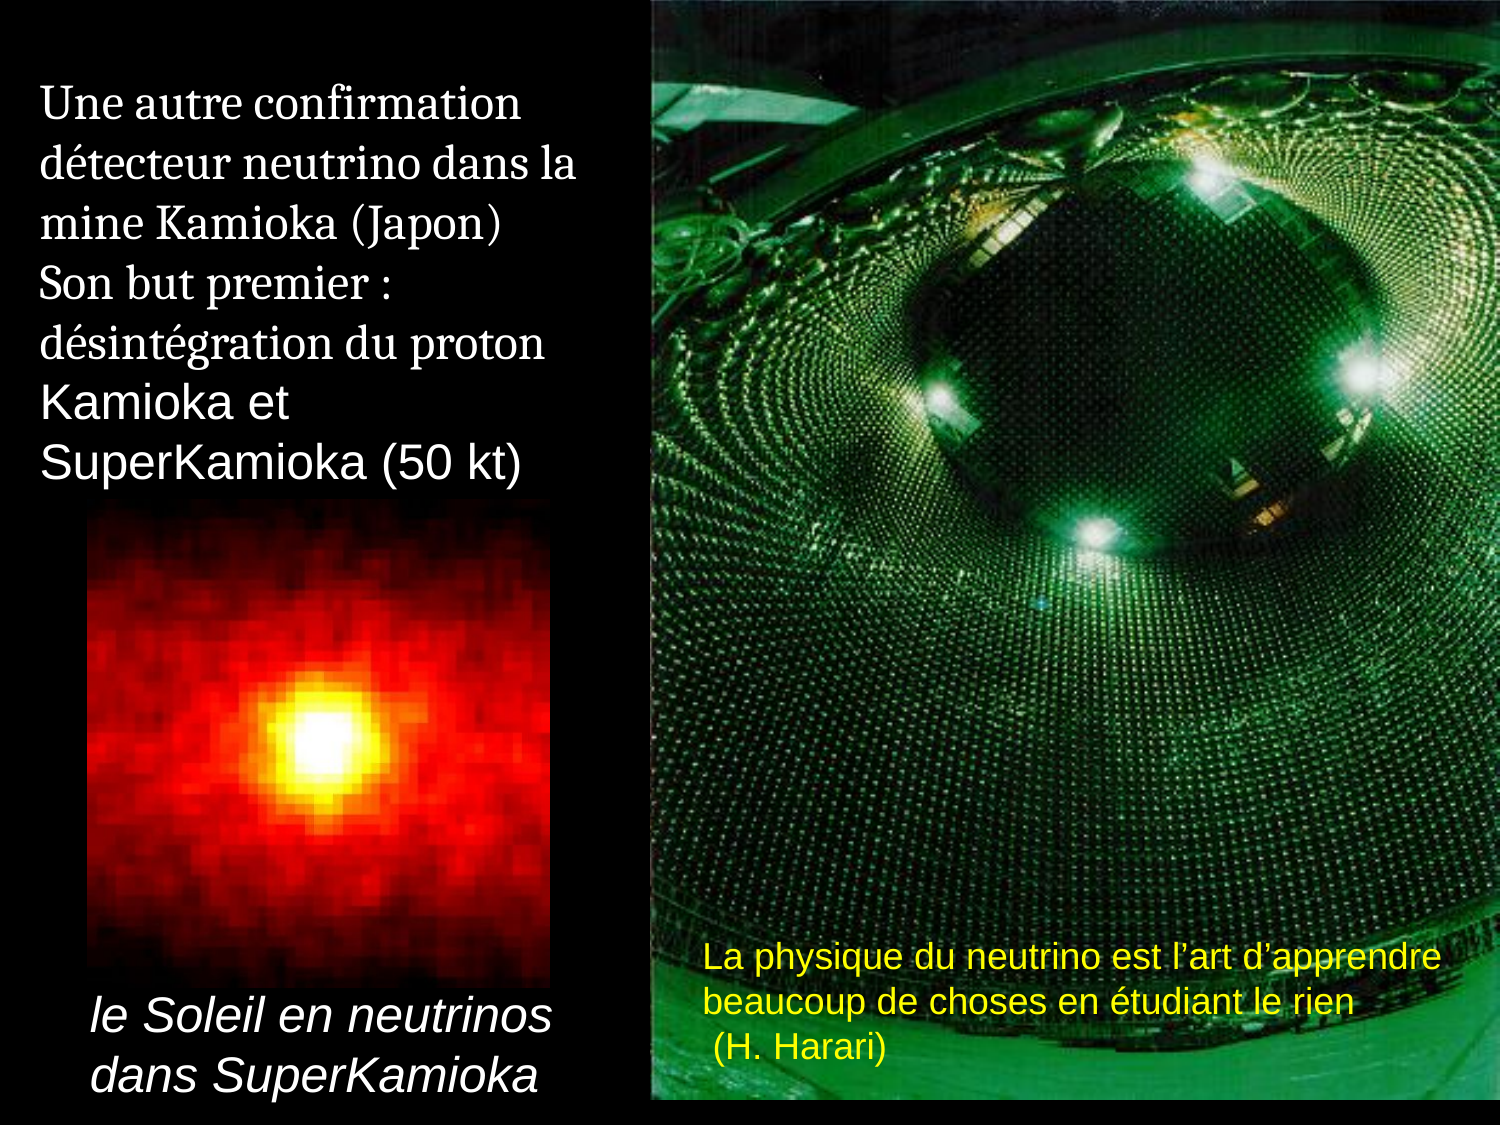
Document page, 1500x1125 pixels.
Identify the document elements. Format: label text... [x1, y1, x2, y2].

text_box Une autre confirmation détecteur neutrino dans la mine Kamioka (Japon) Son but premier : désintégration du proton Kamioka et SuperKamioka (50 kt) [24, 62, 613, 558]
text_box le Soleil en neutrinos dans SuperKamioka [74, 974, 613, 1125]
picture [649, 0, 1500, 1101]
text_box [87, 499, 551, 988]
